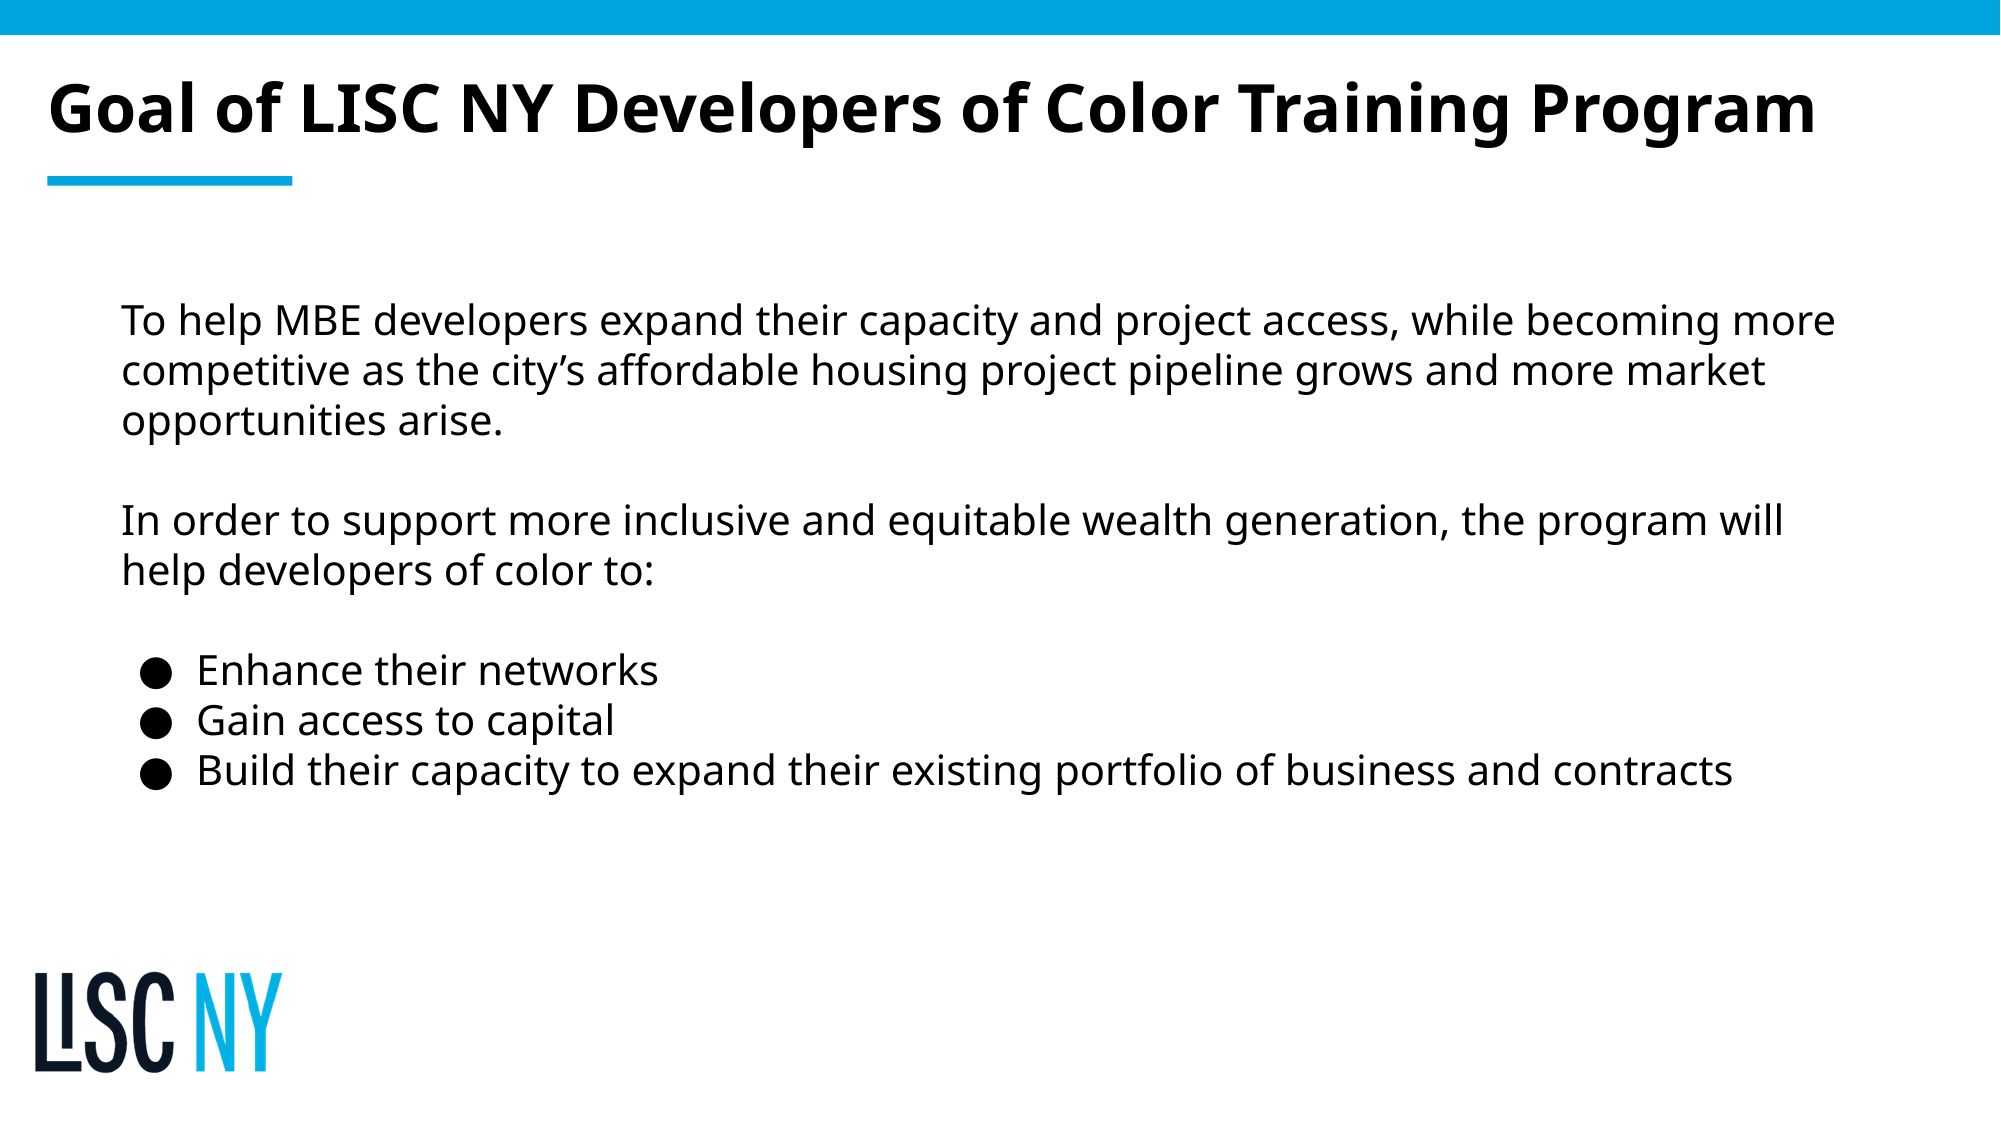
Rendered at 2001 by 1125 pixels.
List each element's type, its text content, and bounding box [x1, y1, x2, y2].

text_box [0, 0, 2000, 36]
picture [24, 960, 293, 1082]
text_box To help MBE developers expand their capacity and project access, while becoming more competitive as the city’s affordable housing project pipeline grows and more market opportunities arise. In order to support more inclusive and equitable wealth generation, the program will help developers of color to: Enhance their networks Gain access to capital Build their capacity to expand their existing portfolio of business and contracts [106, 278, 1873, 809]
title Goal of LISC NY Developers of Color Training Program [47, 35, 1907, 187]
text_box [47, 176, 293, 186]
